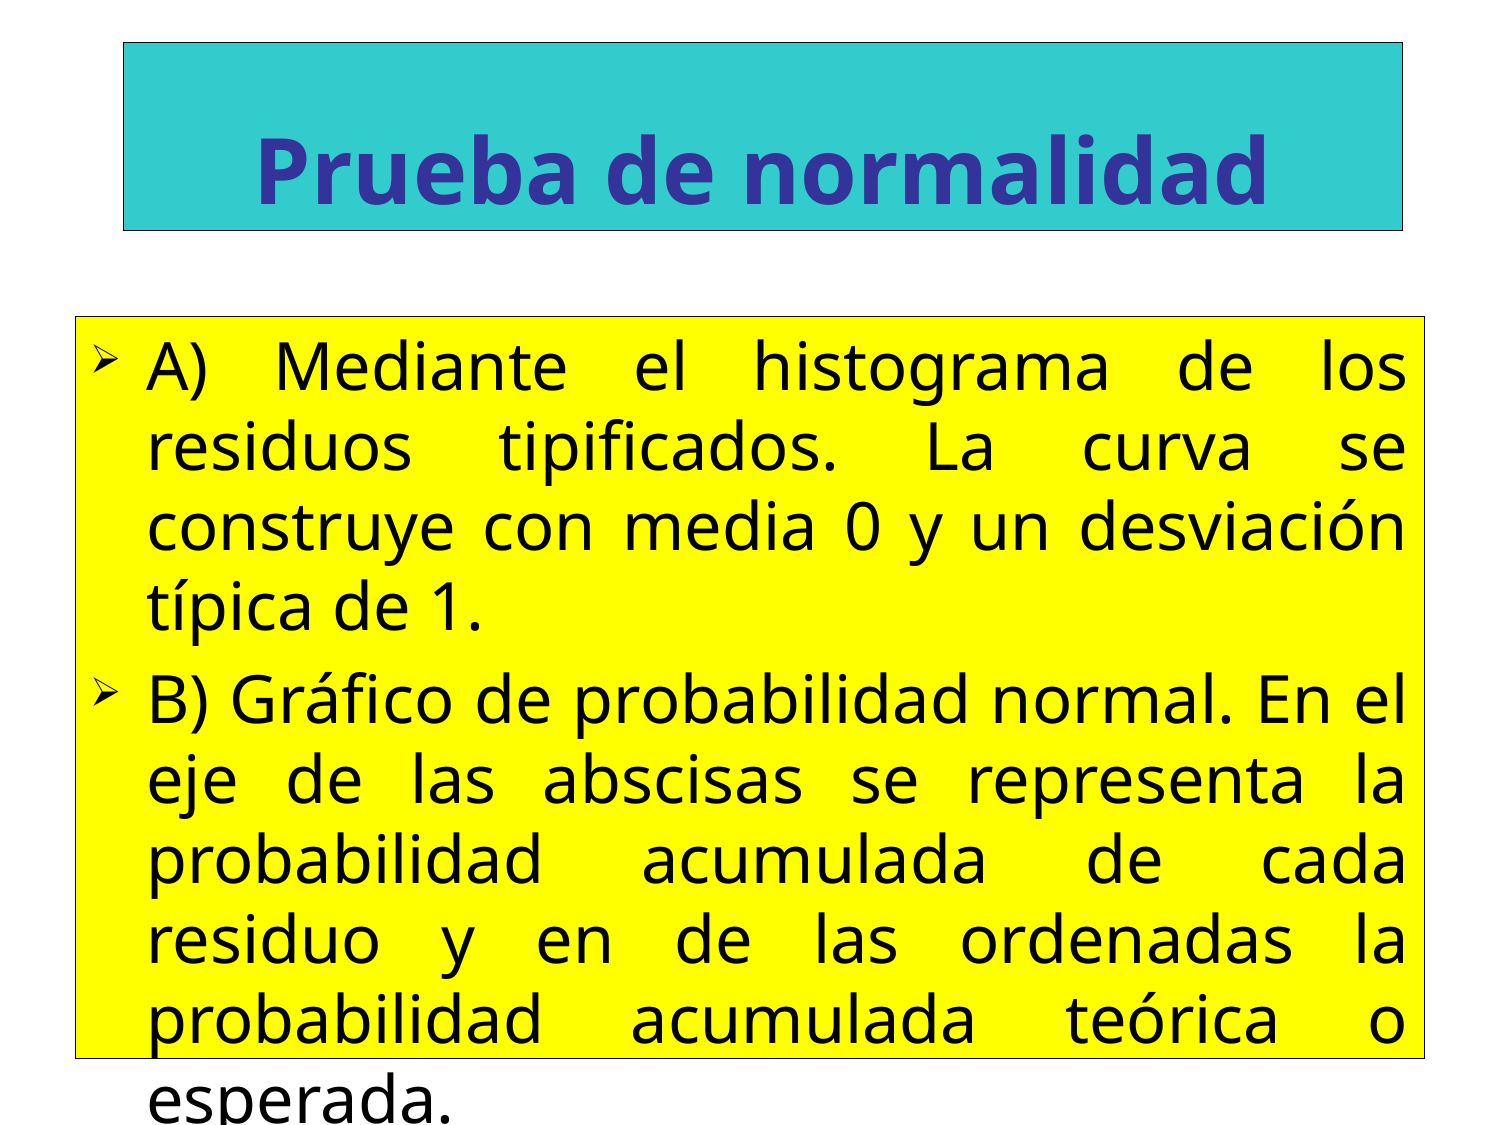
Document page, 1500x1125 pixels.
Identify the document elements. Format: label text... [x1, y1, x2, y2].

list A) Mediante el histograma de los residuos tipificados. La curva se construye con media 0 y un desviación típica de 1. B) Gráfico de probabilidad normal. En el eje de las abscisas se representa la probabilidad acumulada de cada residuo y en de las ordenadas la probabilidad acumulada teórica o esperada. [75, 316, 1425, 1059]
title Prueba de normalidad [123, 42, 1403, 231]
